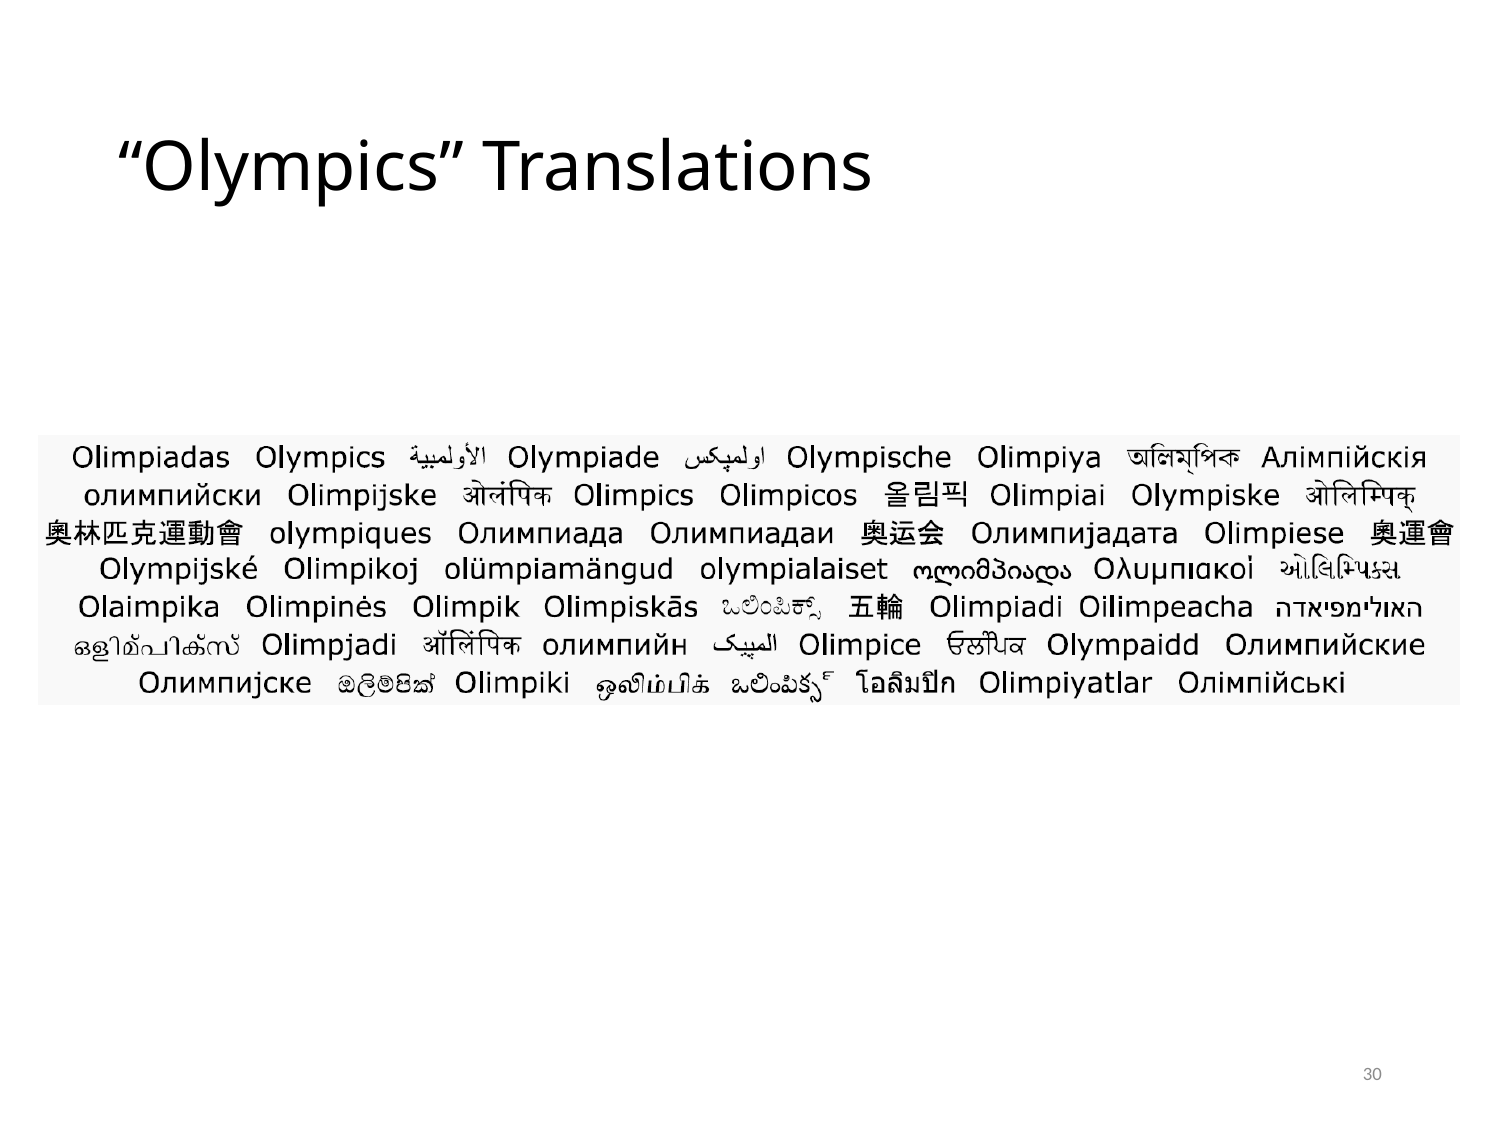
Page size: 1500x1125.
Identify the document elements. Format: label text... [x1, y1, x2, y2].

slide_number 30 [1059, 1042, 1397, 1103]
title “Olympics” Translations [103, 59, 1397, 278]
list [38, 435, 1460, 705]
